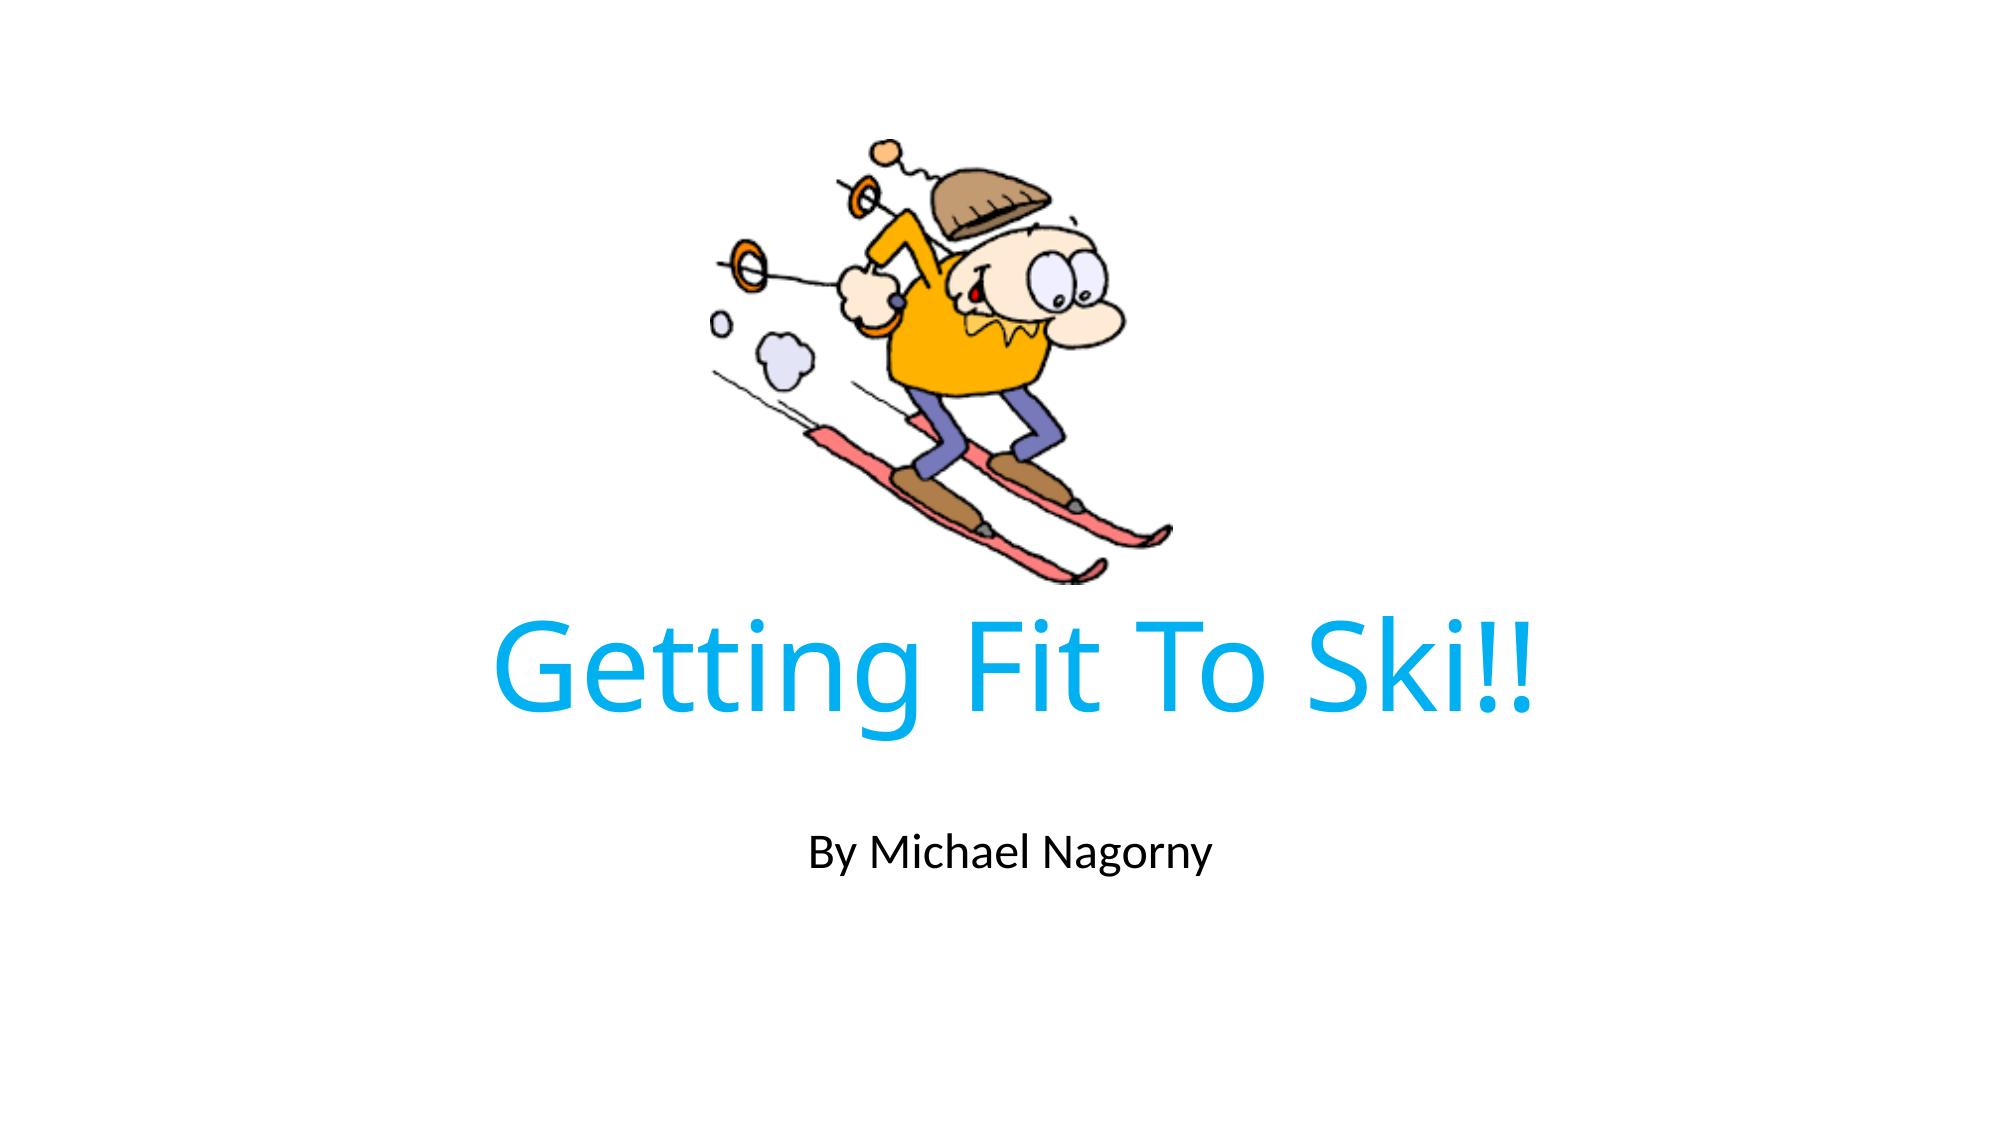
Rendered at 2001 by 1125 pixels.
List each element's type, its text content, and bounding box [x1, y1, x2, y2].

title Getting Fit To Ski!! [264, 580, 1765, 746]
picture [710, 139, 1173, 585]
subtitle By Michael Nagorny [260, 818, 1761, 896]
